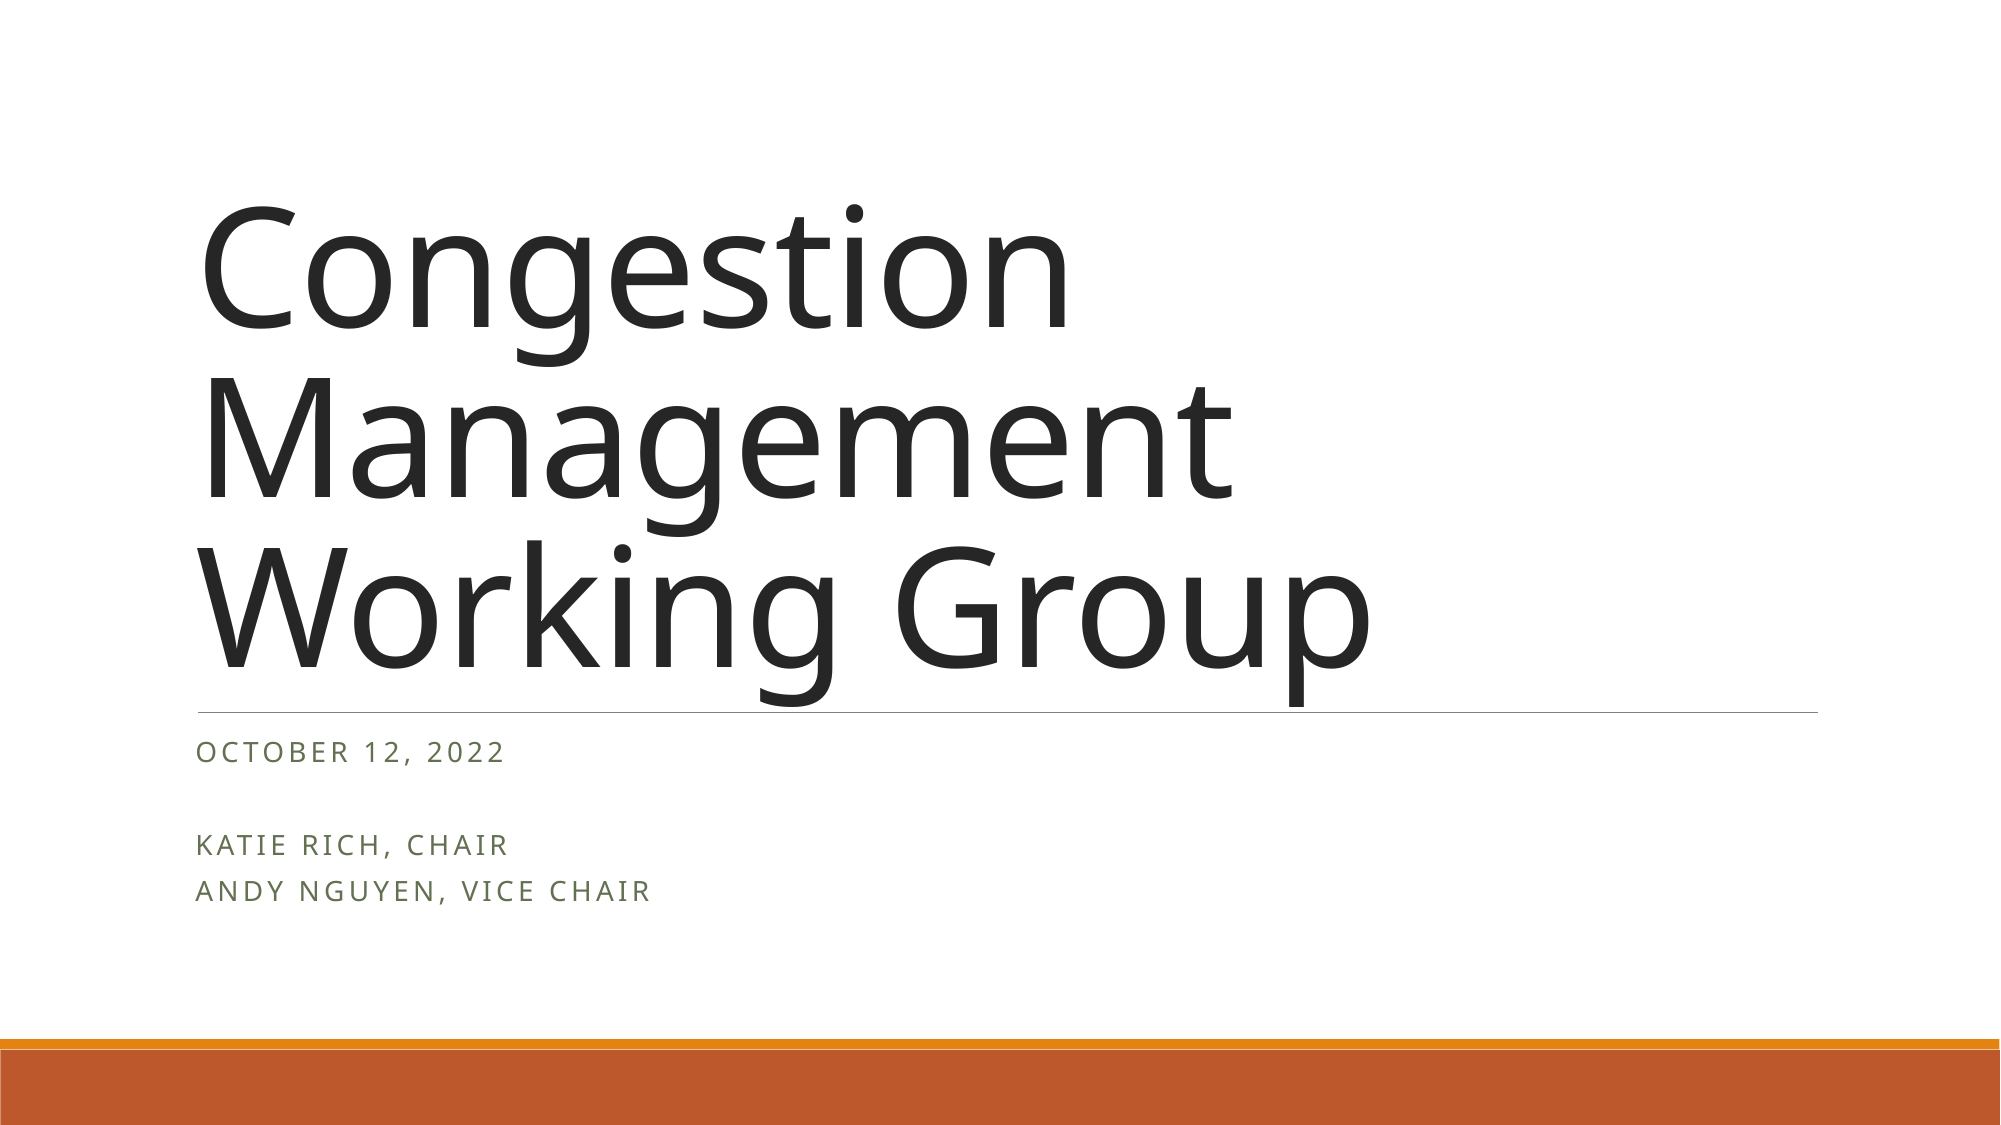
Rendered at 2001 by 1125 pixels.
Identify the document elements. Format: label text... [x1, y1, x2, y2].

title Congestion Management Working Group [180, 124, 1830, 710]
subtitle October 12, 2022 Katie Rich, Chair Andy Nguyen, Vice Chair [180, 730, 1831, 919]
